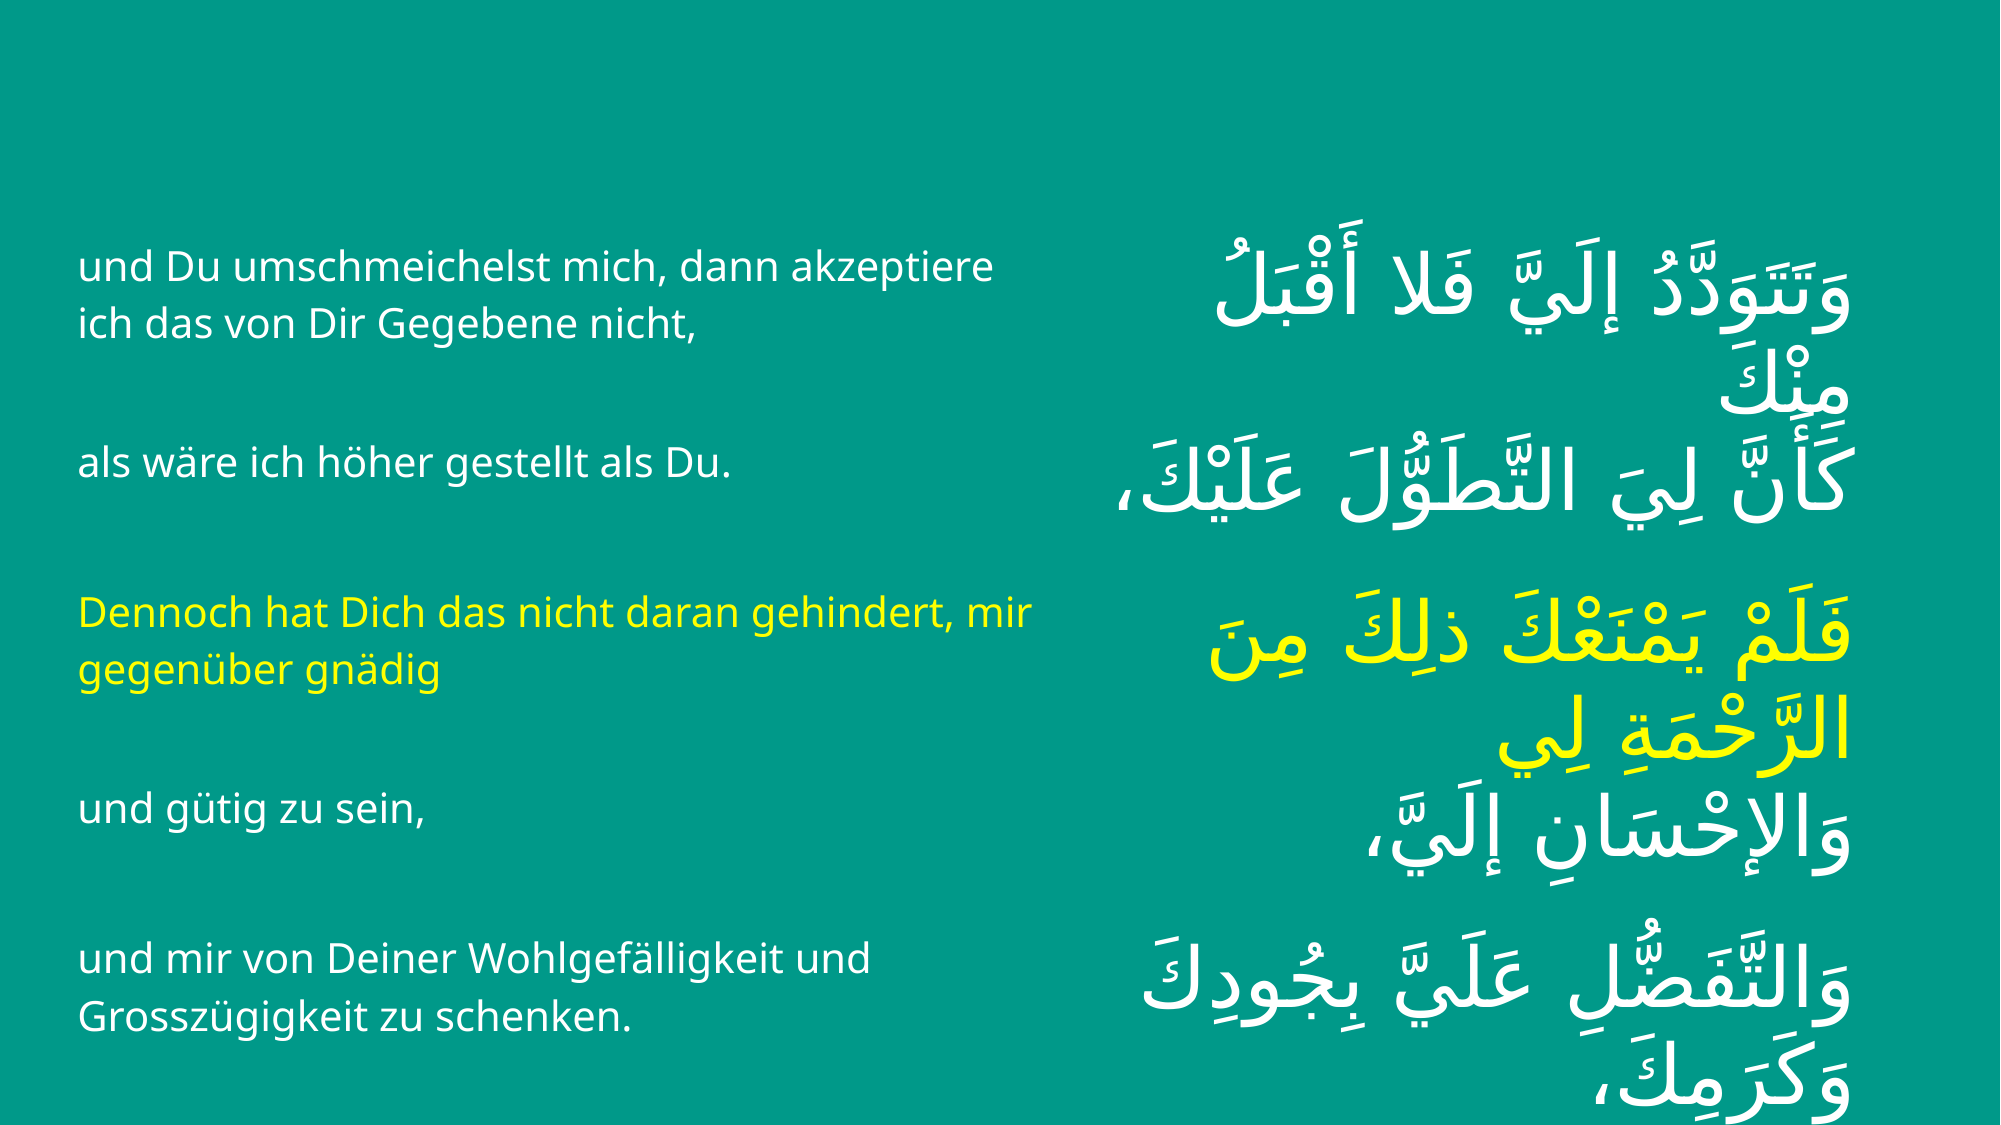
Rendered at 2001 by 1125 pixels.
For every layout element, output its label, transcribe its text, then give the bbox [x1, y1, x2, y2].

table_cell Dennoch hat Dich das nicht daran gehindert, mir gegenüber gnädig [77, 582, 1052, 778]
table_cell كَأَنَّ لِيَ التَّطَوُّلَ عَلَيْكَ، [1052, 432, 1857, 582]
table_cell وَالإحْسَانِ إلَيَّ، [1052, 778, 1857, 929]
table_header und Du umschmeichelst mich, dann akzeptiere ich das von Dir Gegebene nicht, [77, 236, 1052, 432]
table_header وَتَتَوَدَّدُ إلَيَّ فَلا أَقْبَلُ مِنْكَ [1052, 236, 1857, 432]
table_cell und gütig zu sein, [77, 778, 1052, 929]
table_cell als wäre ich höher gestellt als Du. [77, 432, 1052, 582]
table_cell وَالتَّفَضُّلِ عَلَيَّ بِجُودِكَ وَكَرَمِكَ، [1052, 929, 1857, 1124]
table_cell und mir von Deiner Wohlgefälligkeit und Grosszügigkeit zu schenken. [77, 929, 1052, 1124]
table_cell فَلَمْ يَمْنَعْكَ ذلِكَ مِنَ الرَّحْمَةِ لِي [1052, 582, 1857, 778]
